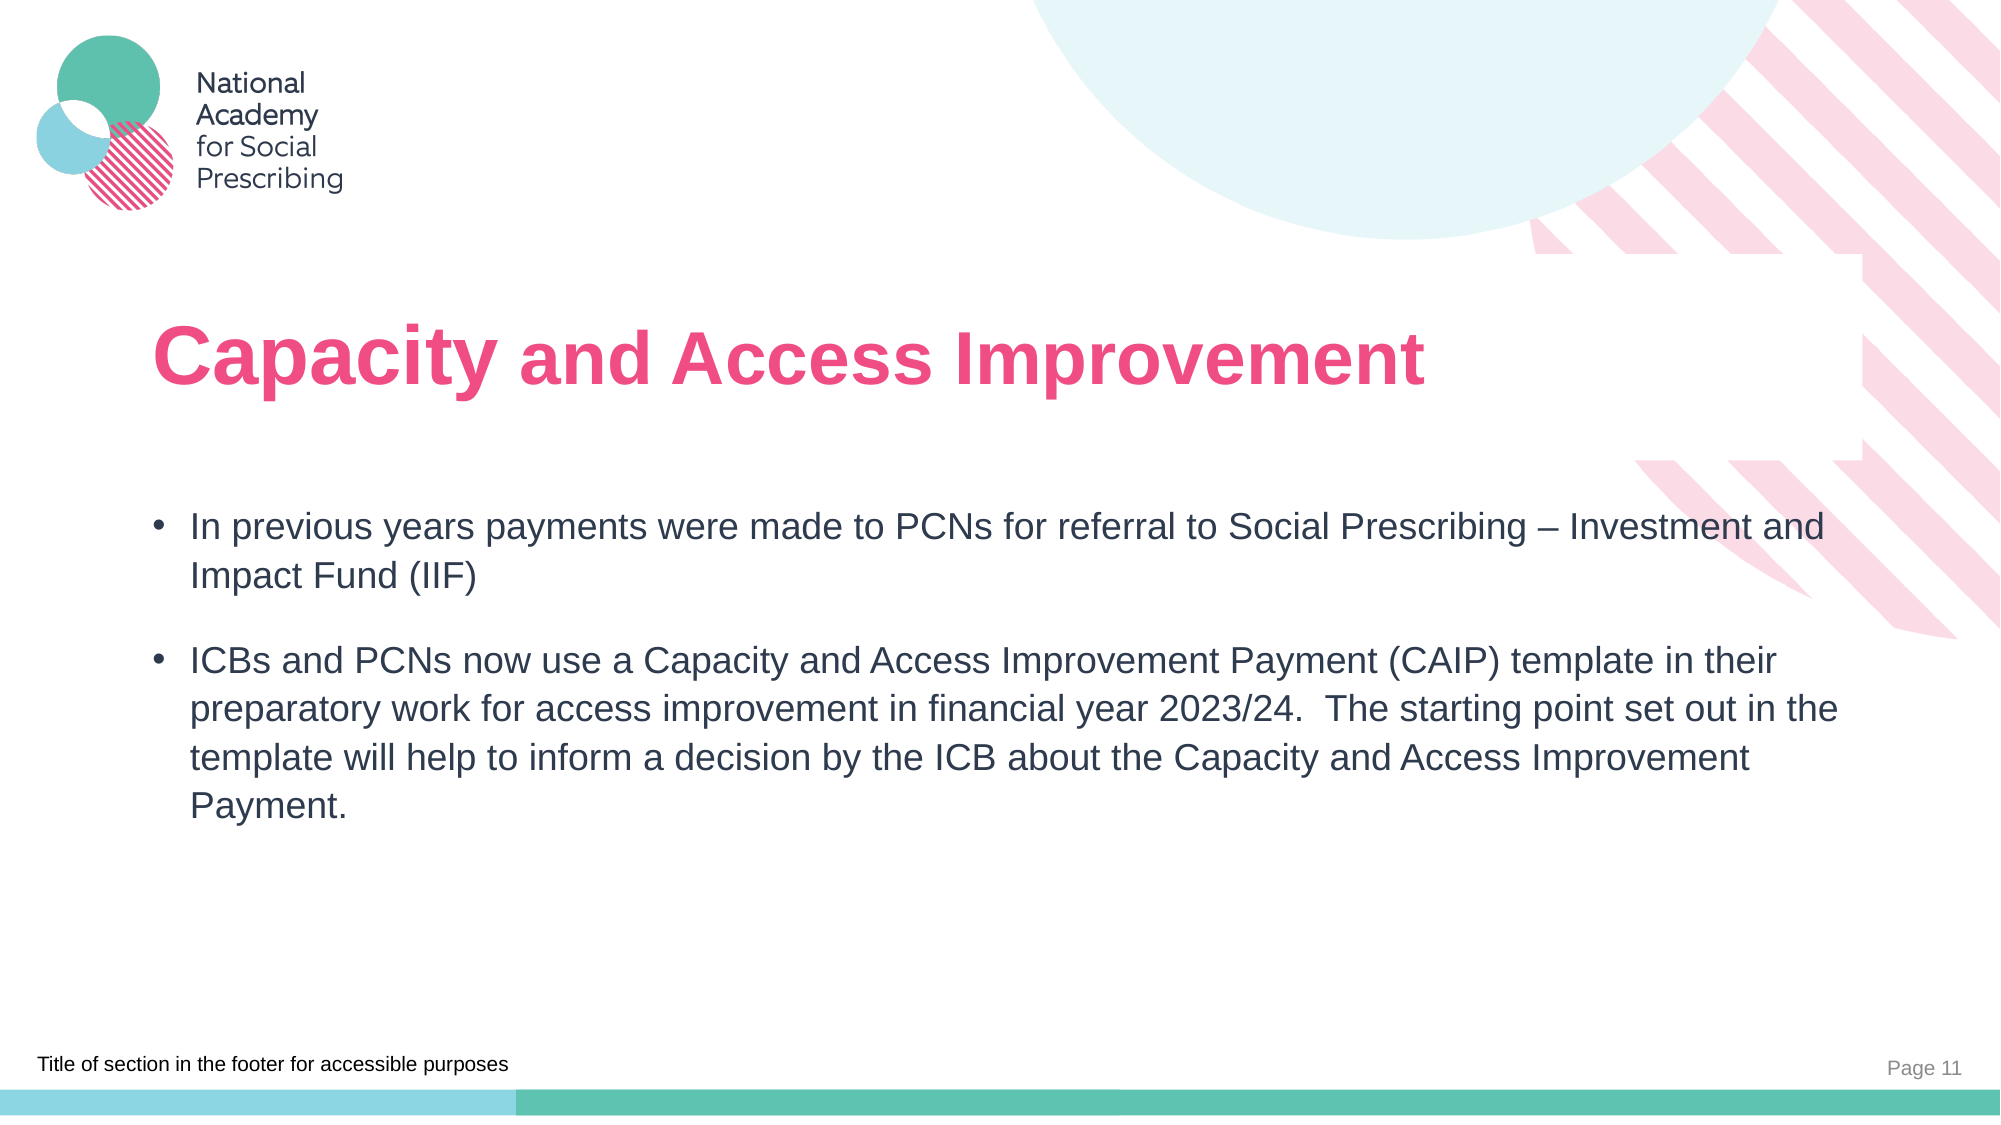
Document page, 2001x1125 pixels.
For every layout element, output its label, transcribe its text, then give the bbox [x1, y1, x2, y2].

title Capacity and Access Improvement [137, 254, 1863, 461]
footer Title of section in the footer for accessible purposes [22, 1042, 1338, 1103]
picture [22, 31, 356, 215]
list In previous years payments were made to PCNs for referral to Social Prescribing – Investment and Impact Fund (IIF) ICBs and PCNs now use a Capacity and Access Improvement Payment (CAIP) template in their preparatory work for access improvement in financial year 2023/24. The starting point set out in the template will help to inform a decision by the ICB about the Capacity and Access Improvement Payment. [137, 491, 1863, 955]
slide_number Page 11 [1527, 1027, 1978, 1087]
